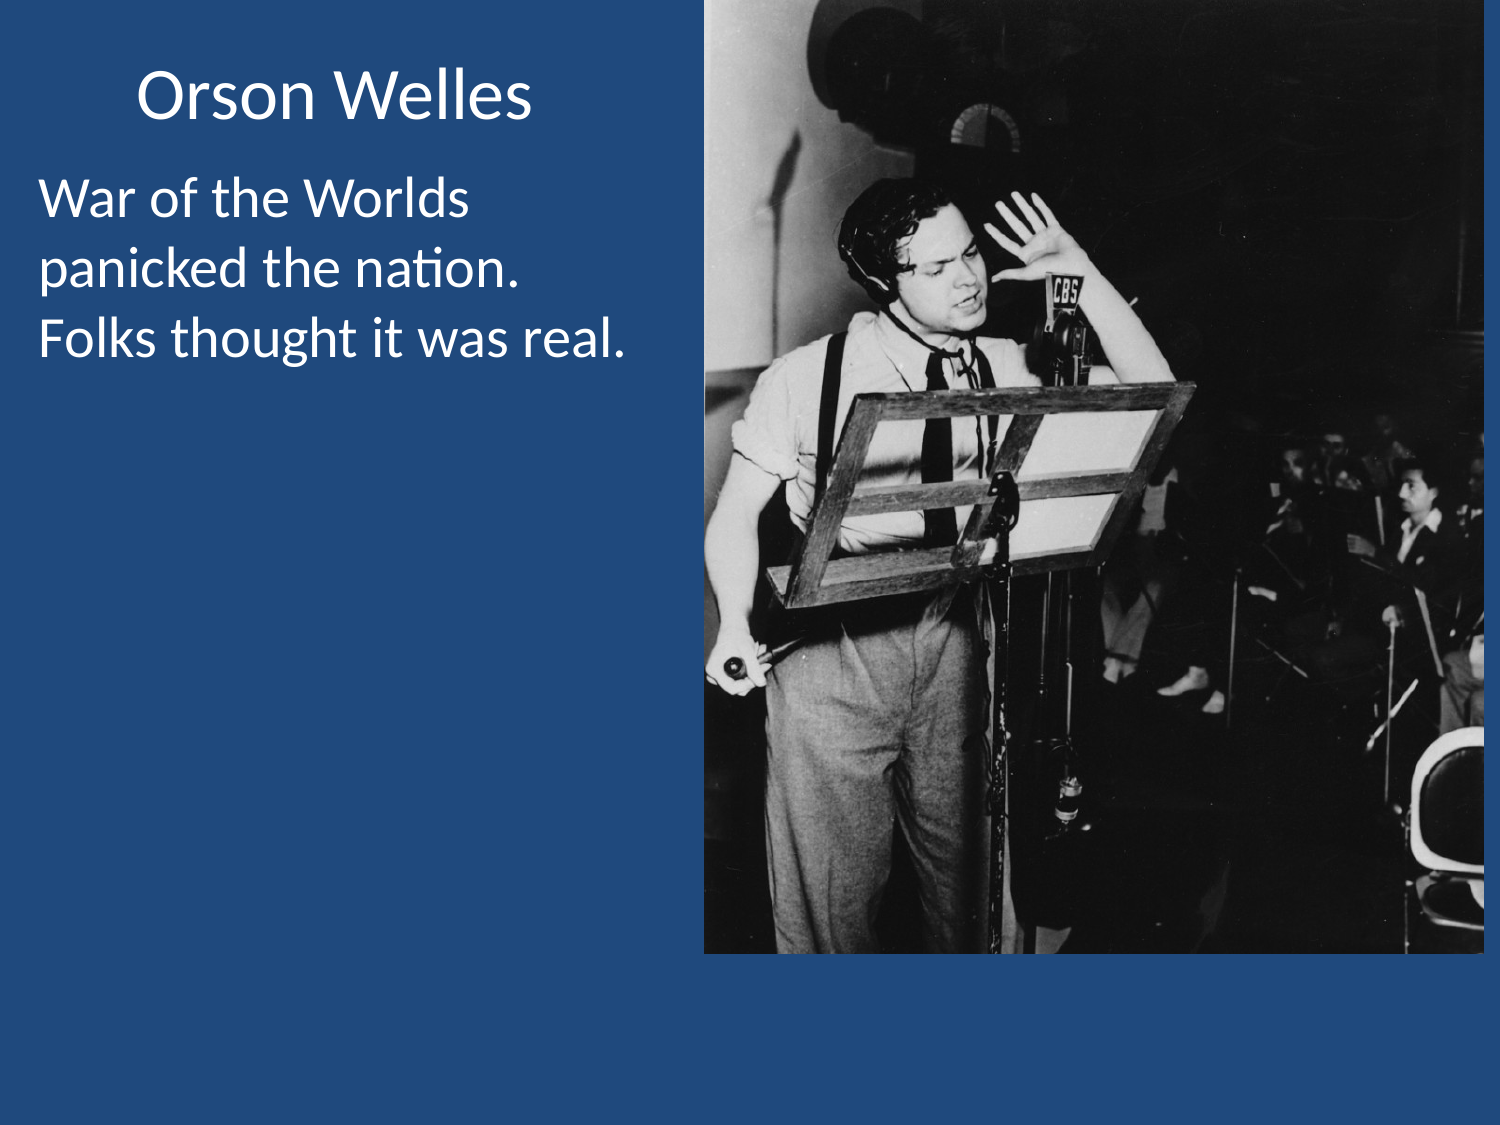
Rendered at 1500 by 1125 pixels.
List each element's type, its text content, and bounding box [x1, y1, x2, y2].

title Orson Welles [75, 9, 596, 151]
picture [704, 0, 1485, 954]
text_box War of the Worlds panicked the nation. Folks thought it was real. [23, 151, 647, 517]
